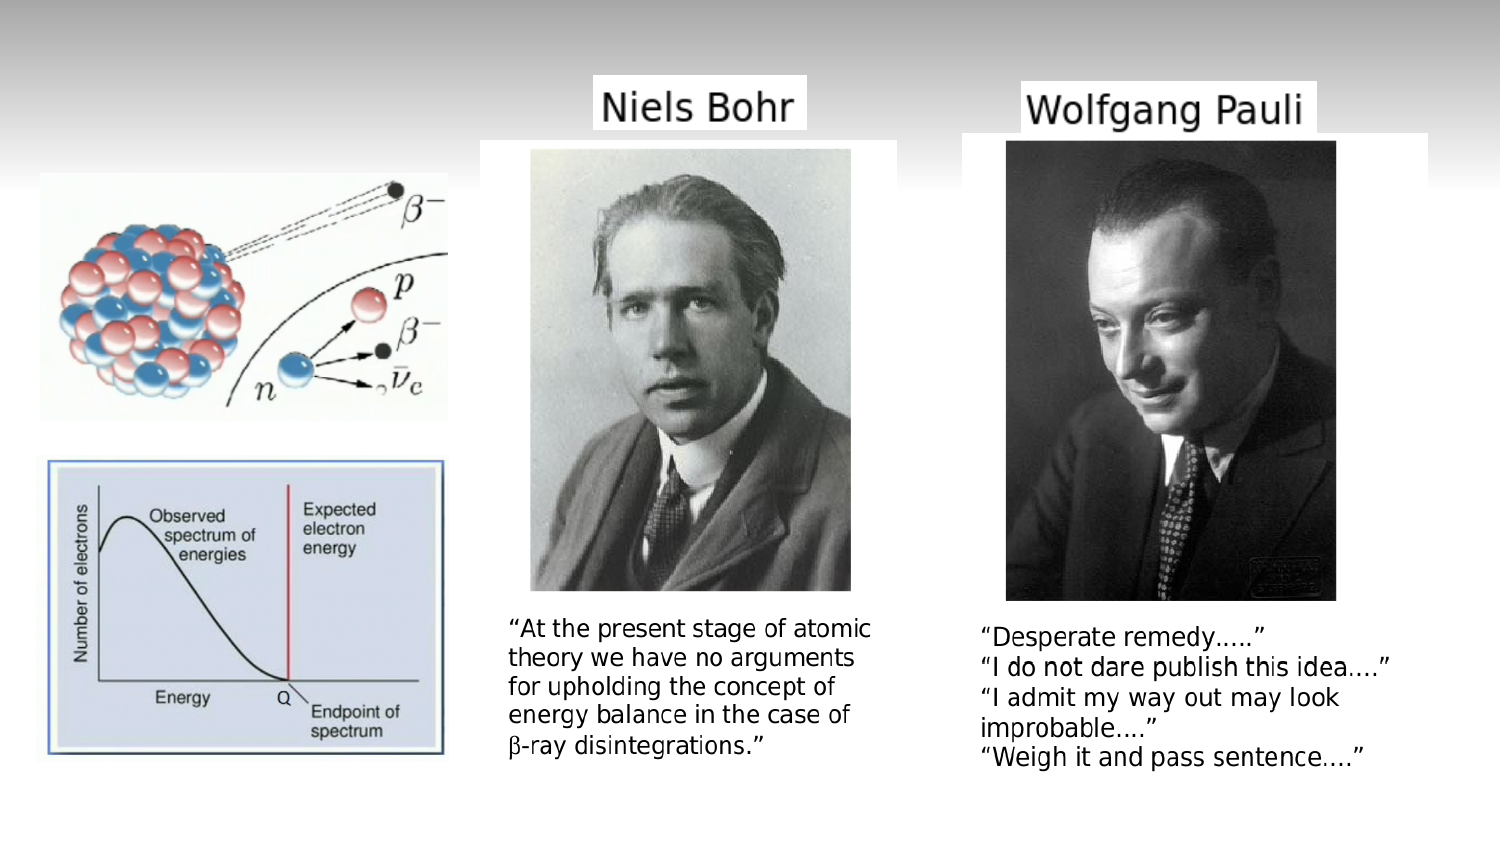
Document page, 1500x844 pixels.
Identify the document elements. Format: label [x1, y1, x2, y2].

picture [480, 140, 897, 783]
picture [40, 173, 448, 421]
picture [36, 455, 449, 762]
picture [962, 81, 1428, 779]
picture [593, 75, 807, 131]
